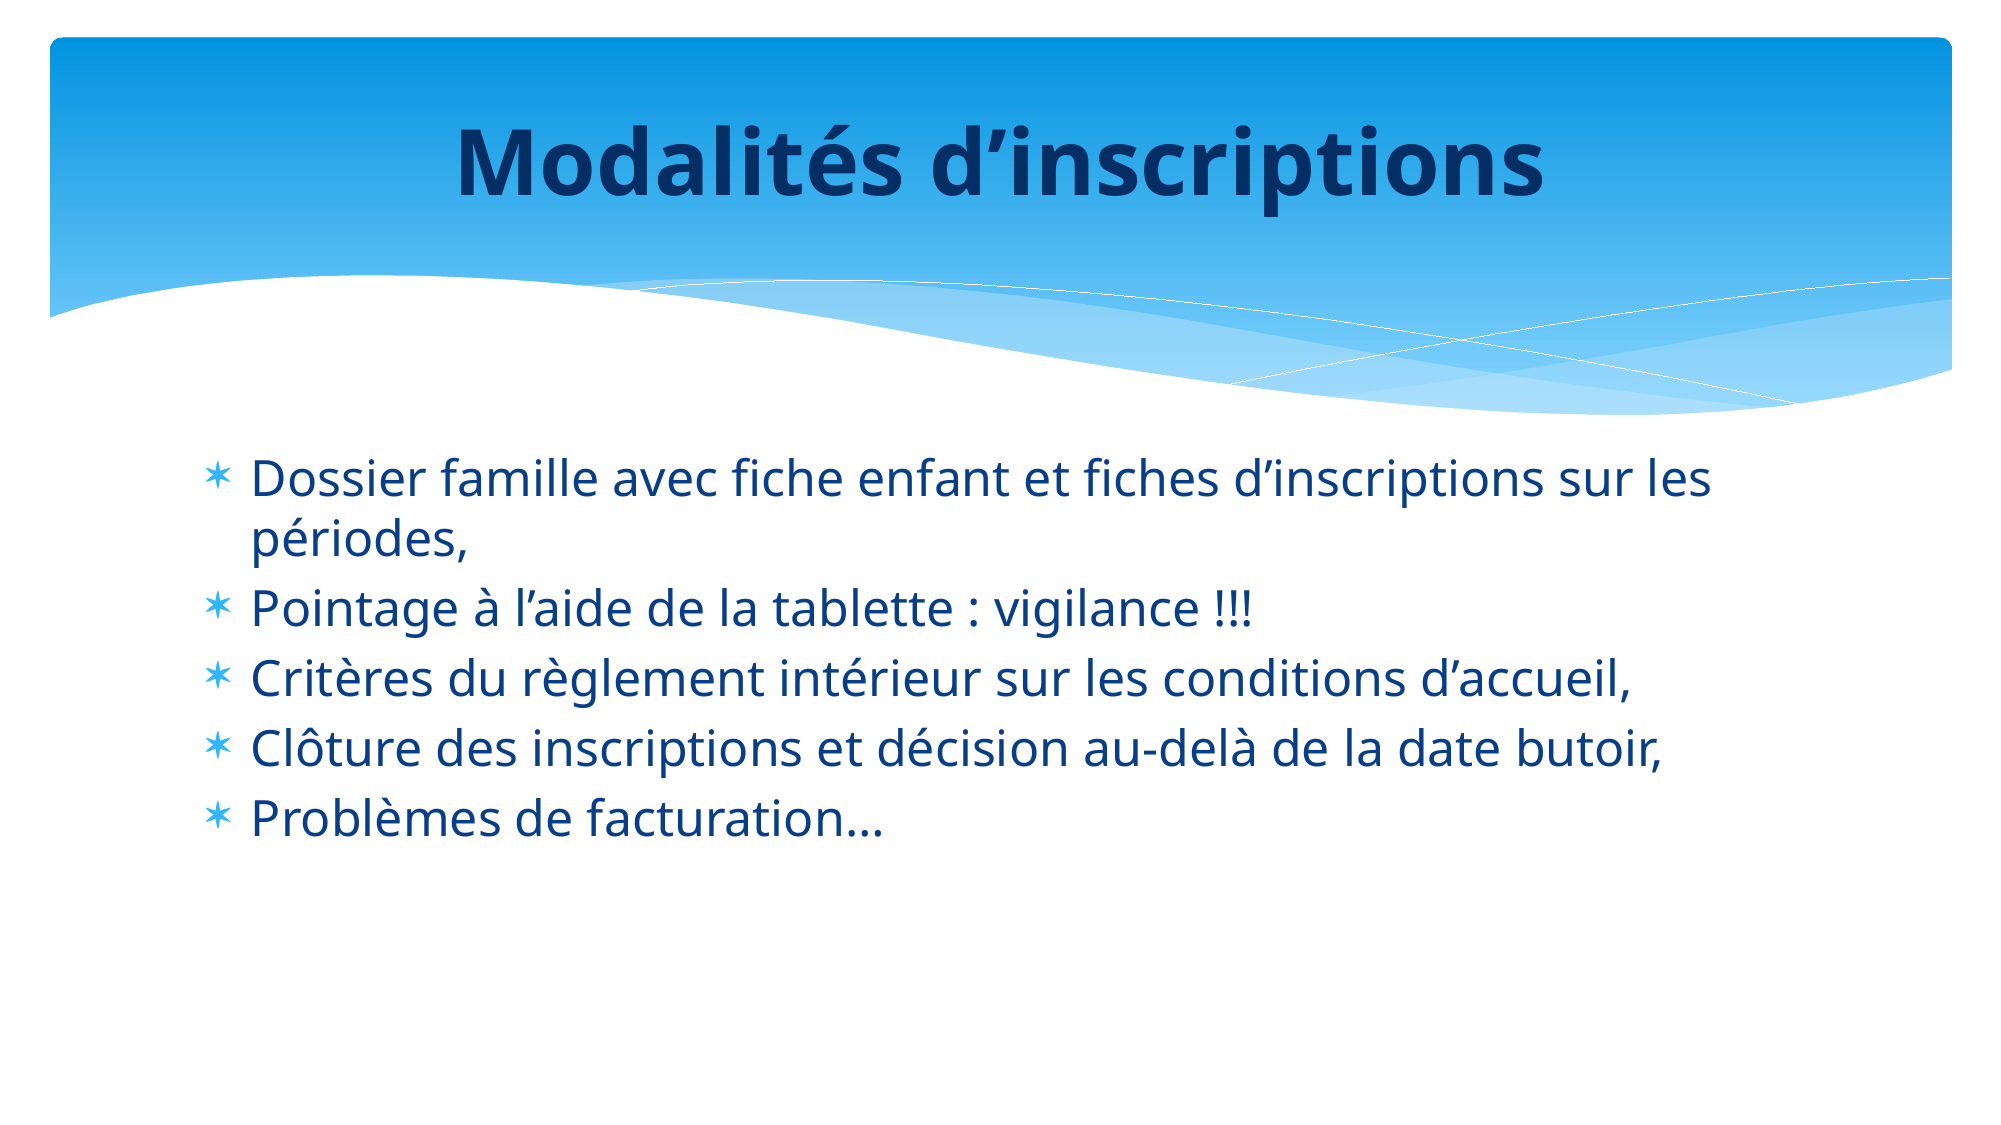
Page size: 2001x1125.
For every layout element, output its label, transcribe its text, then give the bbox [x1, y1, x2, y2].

title Modalités d’inscriptions [99, 55, 1900, 261]
list Dossier famille avec fiche enfant et fiches d’inscriptions sur les périodes, Pointage à l’aide de la tablette : vigilance !!! Critères du règlement intérieur sur les conditions d’accueil, Clôture des inscriptions et décision au-delà de la date butoir, Problèmes de facturation… [190, 438, 1812, 1005]
